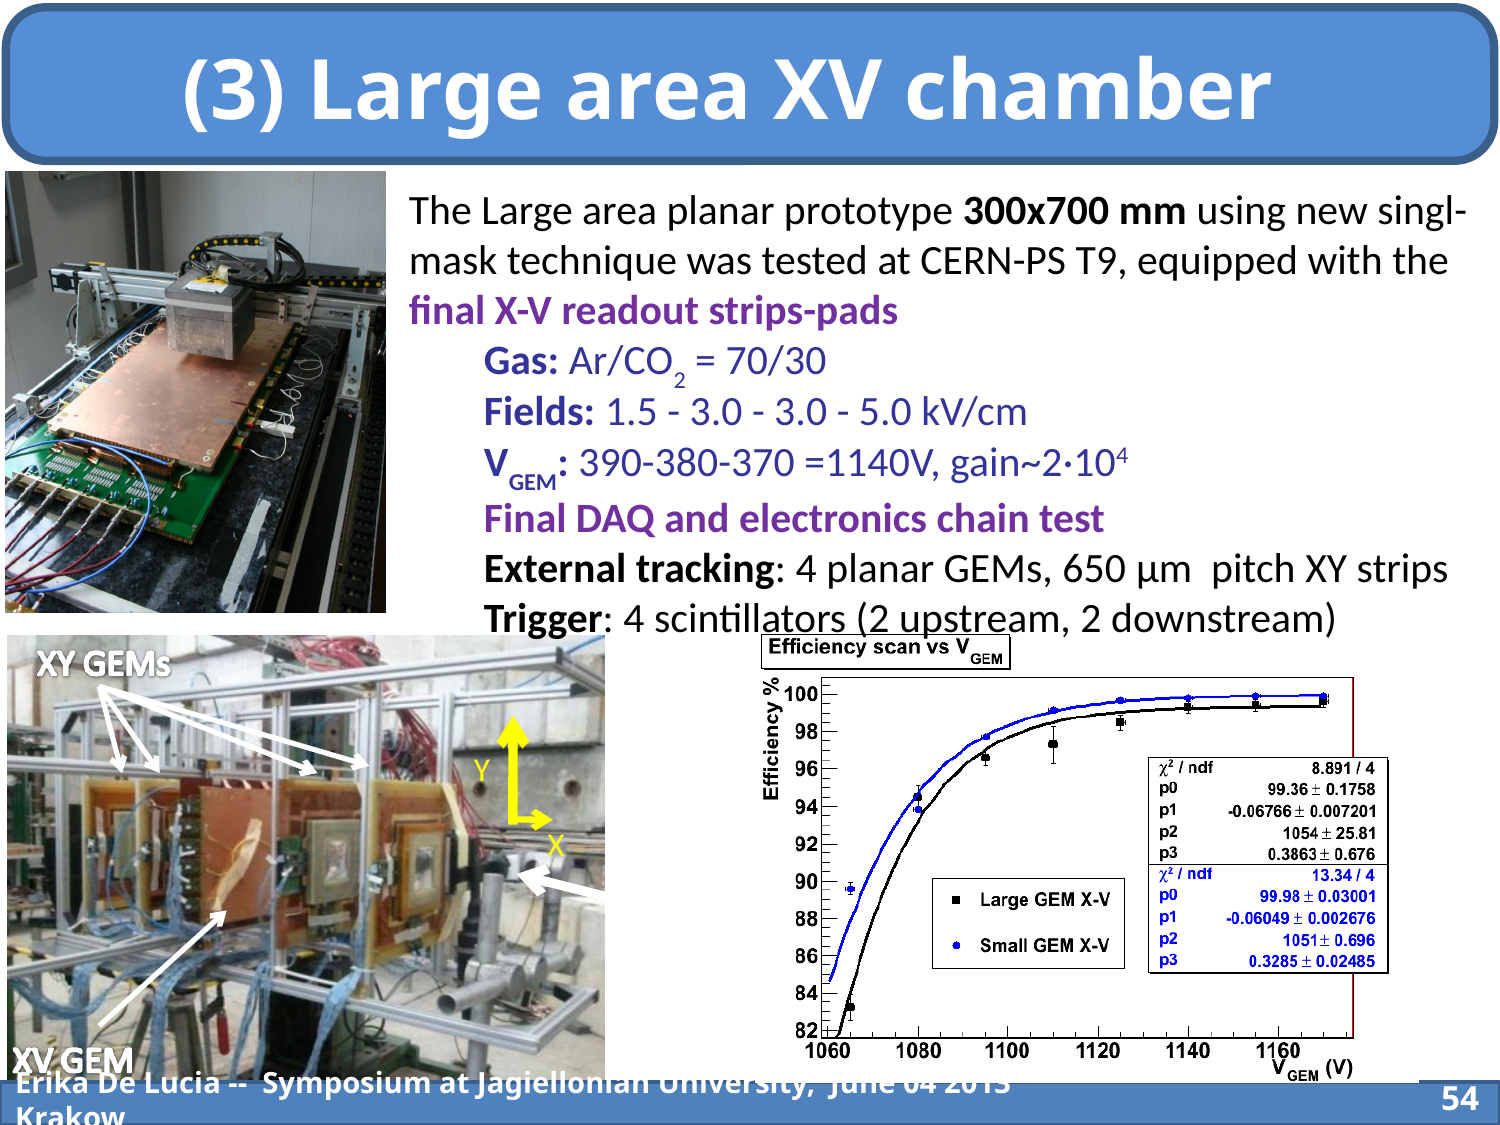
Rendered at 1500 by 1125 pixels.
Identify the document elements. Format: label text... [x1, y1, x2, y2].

picture [755, 632, 1419, 1083]
title (3) Large area XV chamber [0, 23, 1500, 150]
text_box The Large area planar prototype 300x700 mm using new singl-mask technique was tested at CERN-PS T9, equipped with the final X-V readout strips-pads Gas: Ar/CO2 = 70/30 Fields: 1.5 - 3.0 - 3.0 - 5.0 kV/cm VGEM: 390-380-370 =1140V, gain~2·104 Final DAQ and electronics chain test External tracking: 4 planar GEMs, 650 μm pitch XY strips Trigger: 4 scintillators (2 upstream, 2 downstream) [395, 176, 1500, 858]
picture [5, 171, 387, 613]
slide_number 54 [1144, 1069, 1495, 1125]
footer Erika De Lucia -- Symposium at Jagiellonian University, June 04 2013 Krakow [0, 1069, 1140, 1125]
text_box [0, 625, 611, 1087]
